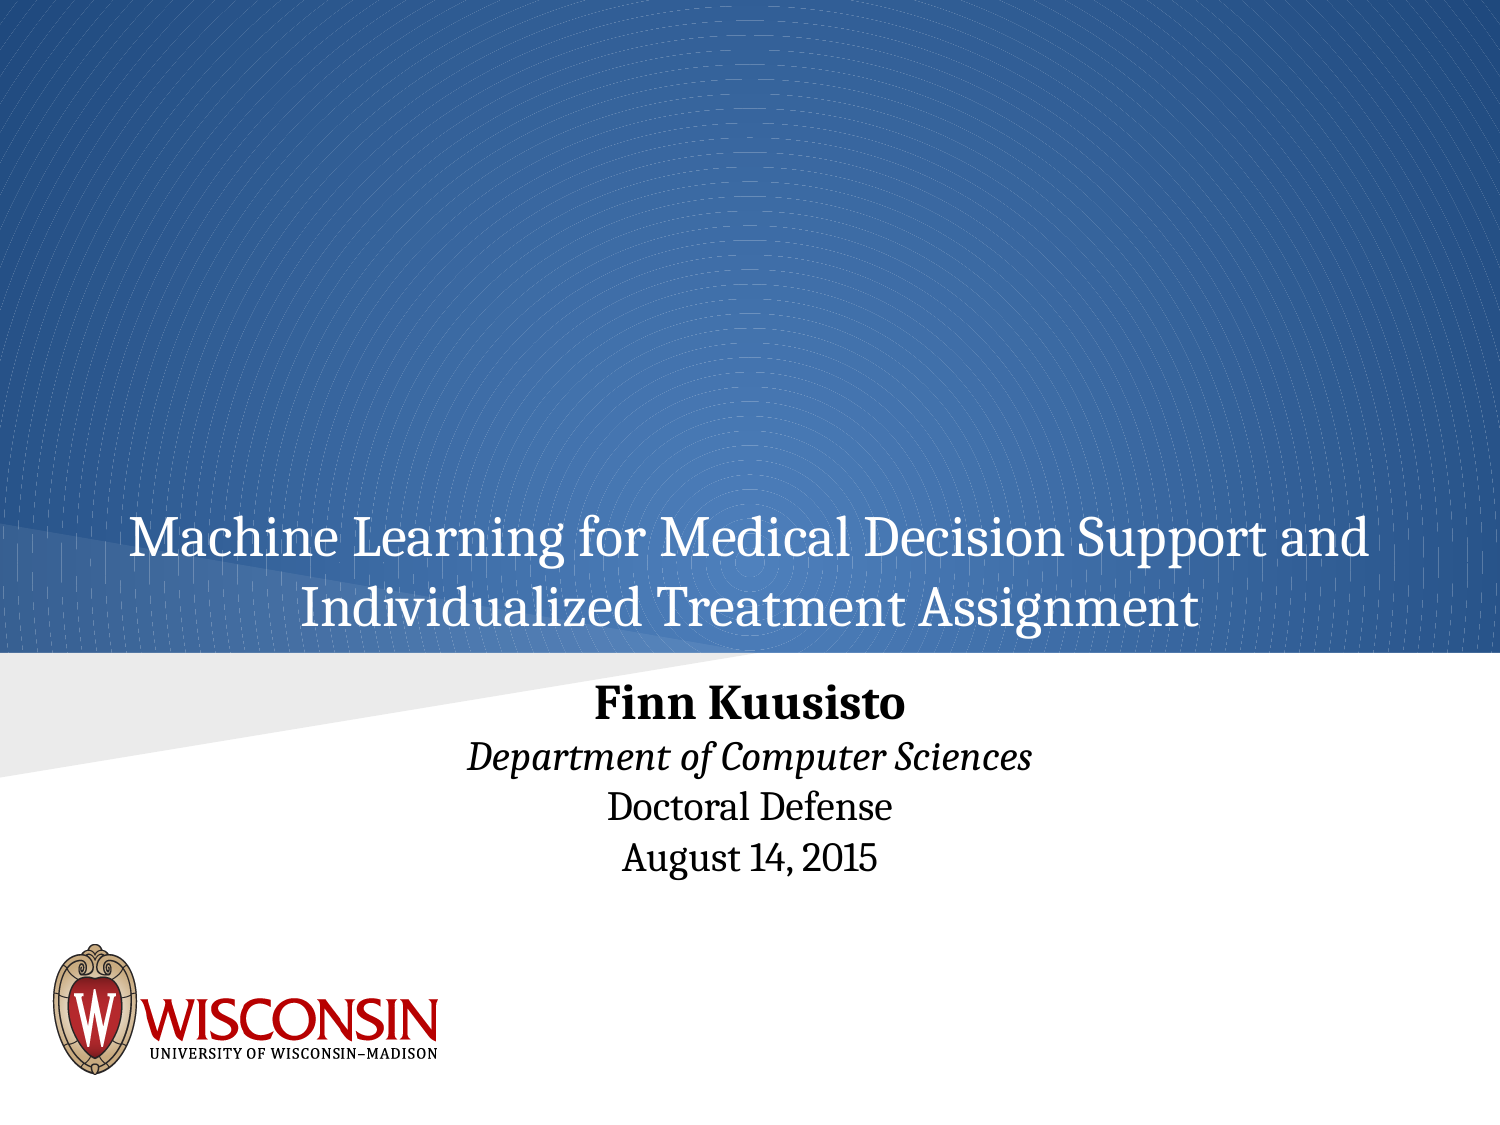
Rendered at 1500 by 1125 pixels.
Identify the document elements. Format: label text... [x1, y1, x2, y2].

picture [49, 944, 438, 1076]
subtitle Finn Kuusisto Department of Computer Sciences Doctoral Defense August 14, 2015 [112, 654, 1388, 900]
title Machine Learning for Medical Decision Support and Individualized Treatment Assignment [112, 382, 1388, 653]
